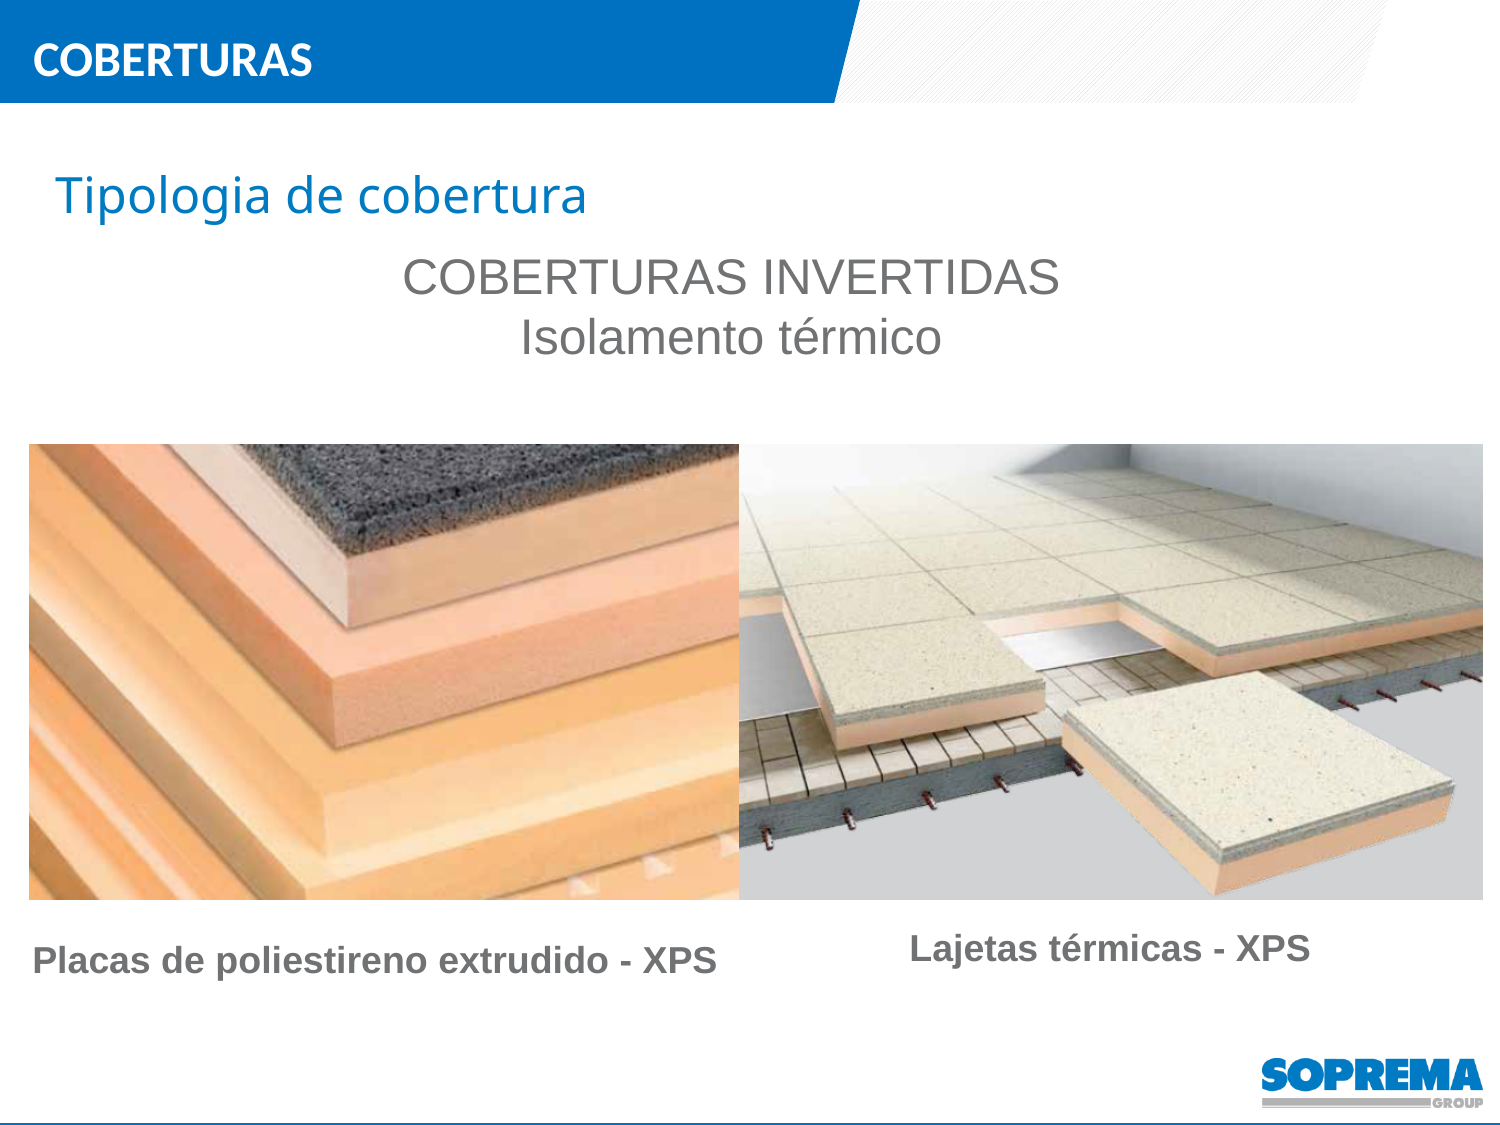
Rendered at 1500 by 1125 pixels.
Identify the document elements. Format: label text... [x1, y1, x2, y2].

picture [1262, 1058, 1483, 1108]
text_box COBERTURAS [18, 19, 481, 94]
text_box Placas de poliestireno extrudido - XPS [17, 928, 744, 989]
text_box Lajetas térmicas - XPS [832, 916, 1388, 977]
text_box Tipologia de cobertura [41, 155, 1388, 231]
text_box COBERTURAS INVERTIDAS Isolamento térmico [83, 237, 1380, 372]
picture [29, 444, 1483, 900]
